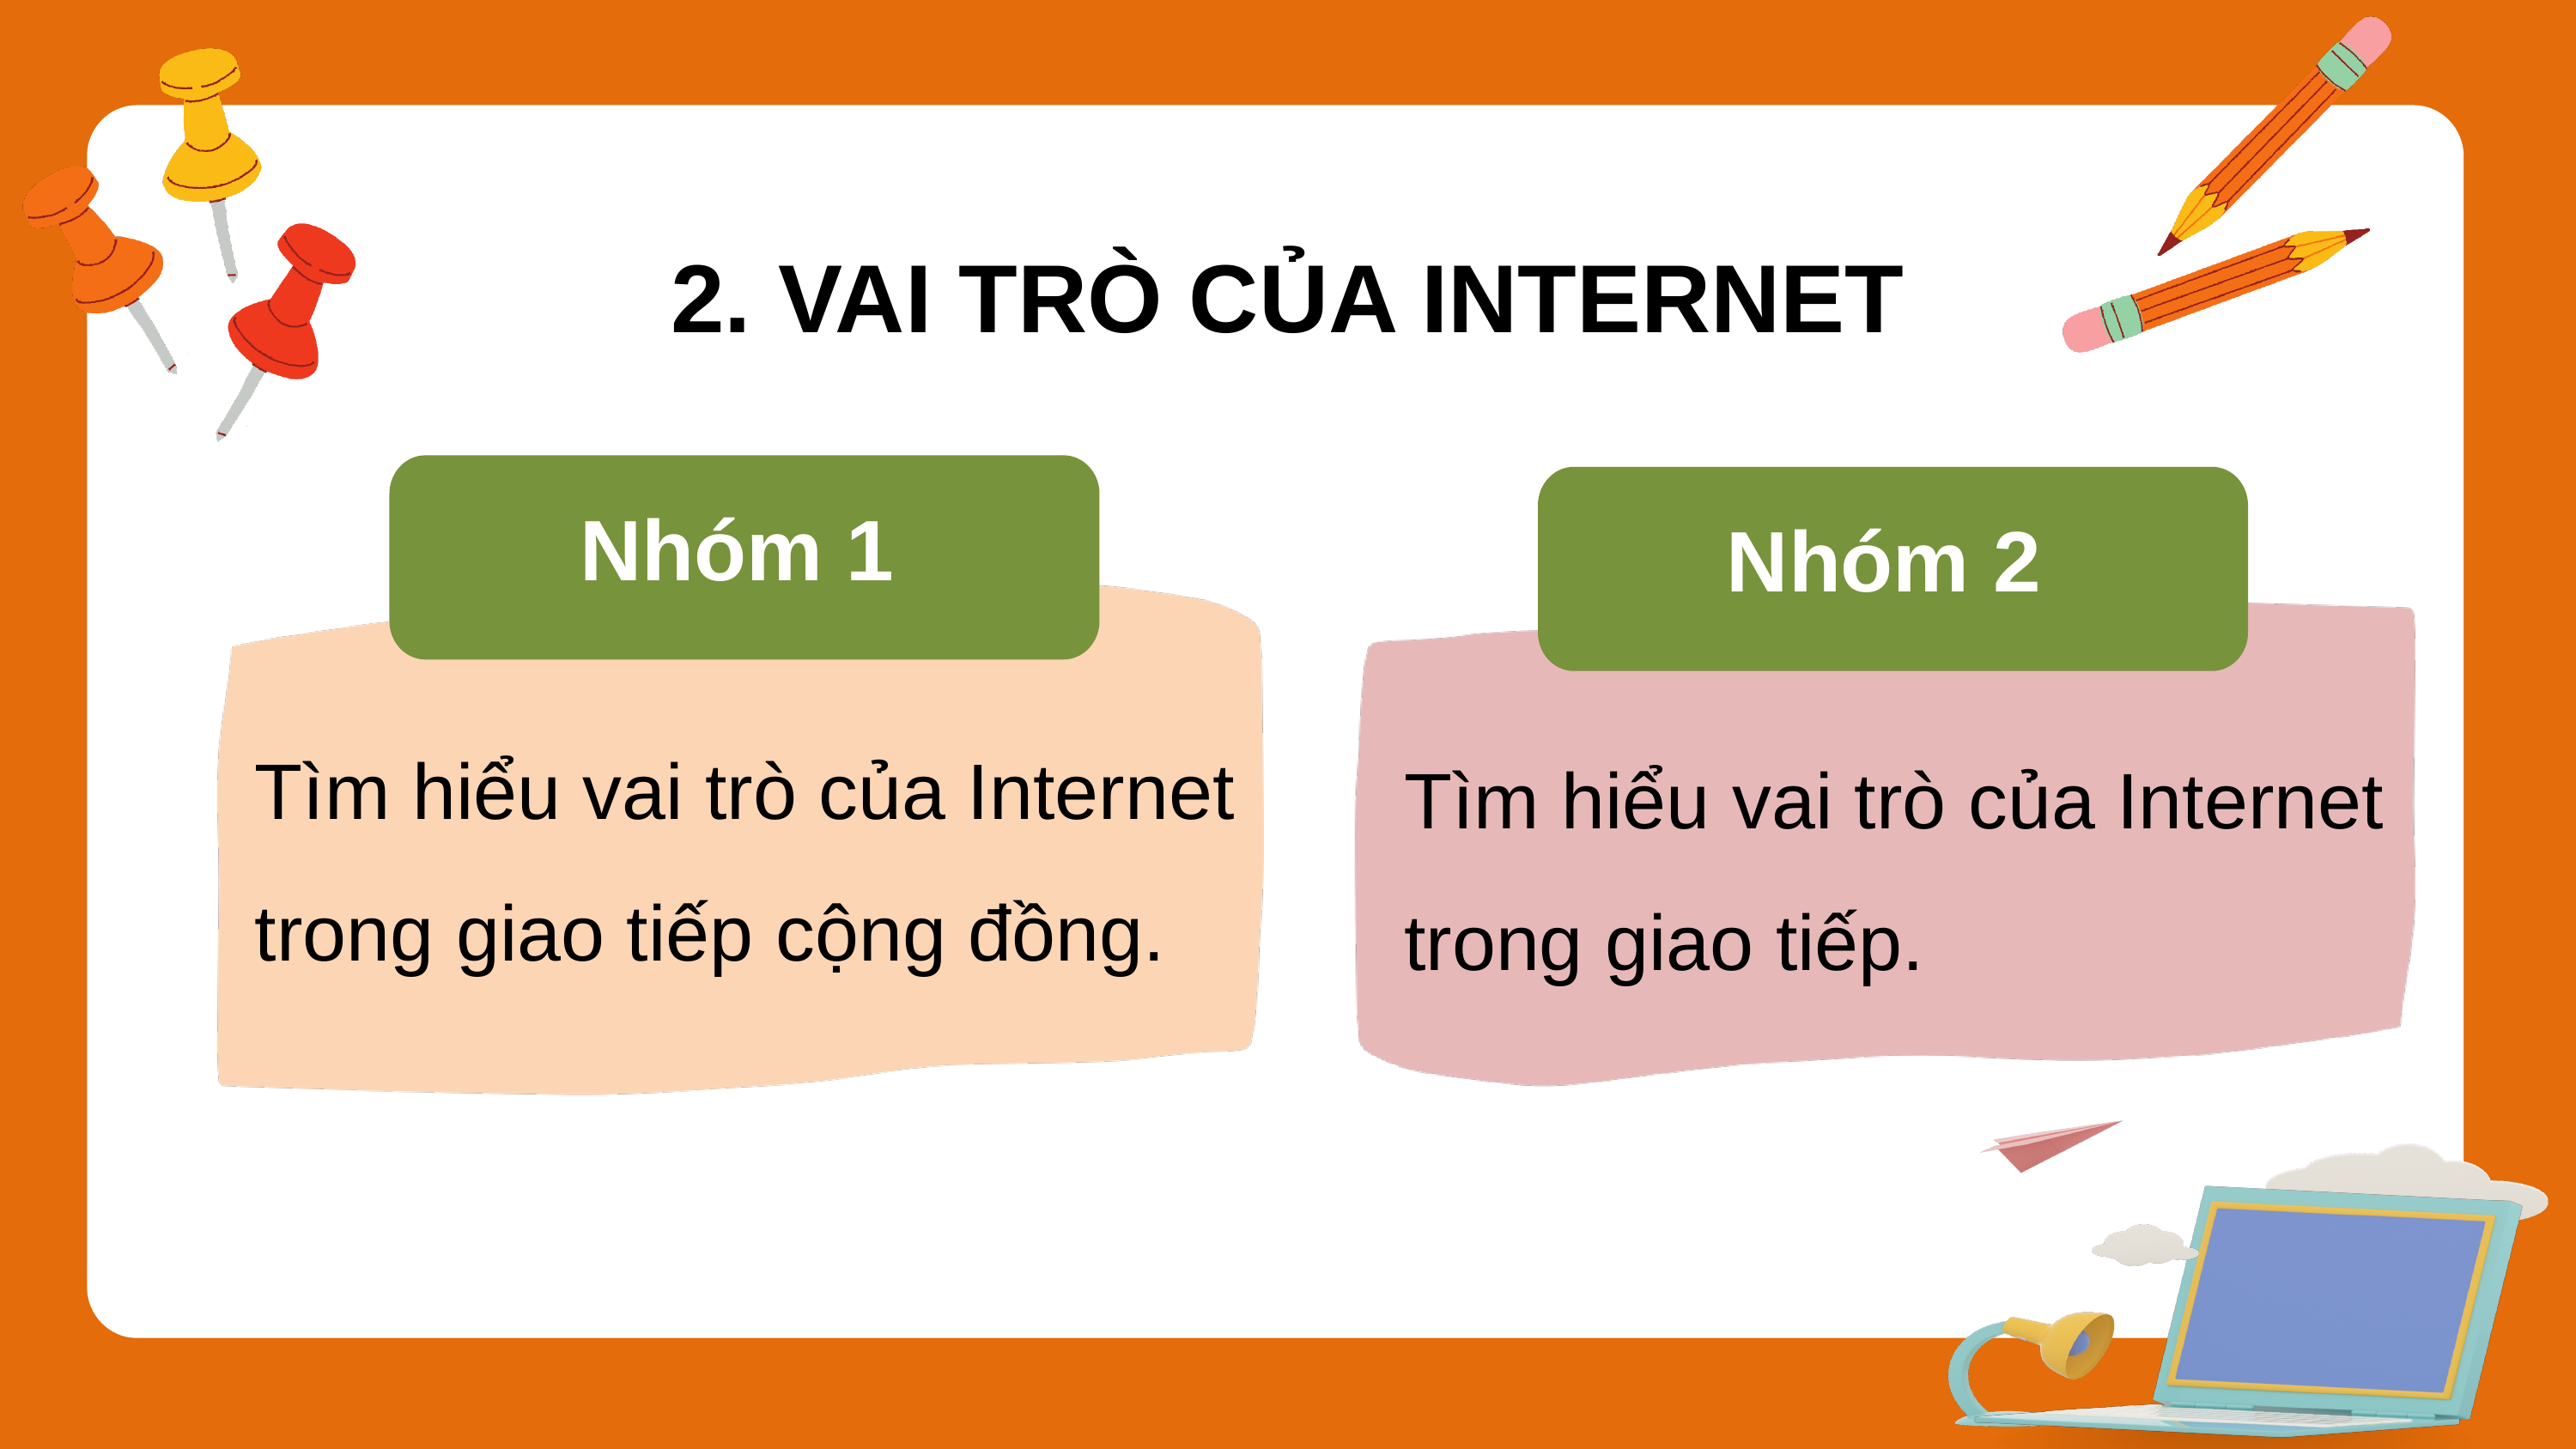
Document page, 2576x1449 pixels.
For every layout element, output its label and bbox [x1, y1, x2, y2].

text_box [216, 582, 1367, 1096]
text_box [1947, 1112, 2549, 1449]
picture [18, 45, 355, 443]
text_box [1537, 466, 2249, 671]
text_box [87, 105, 2464, 1338]
text_box [1354, 597, 2477, 1087]
picture [2057, 11, 2394, 354]
text_box [389, 455, 1100, 660]
